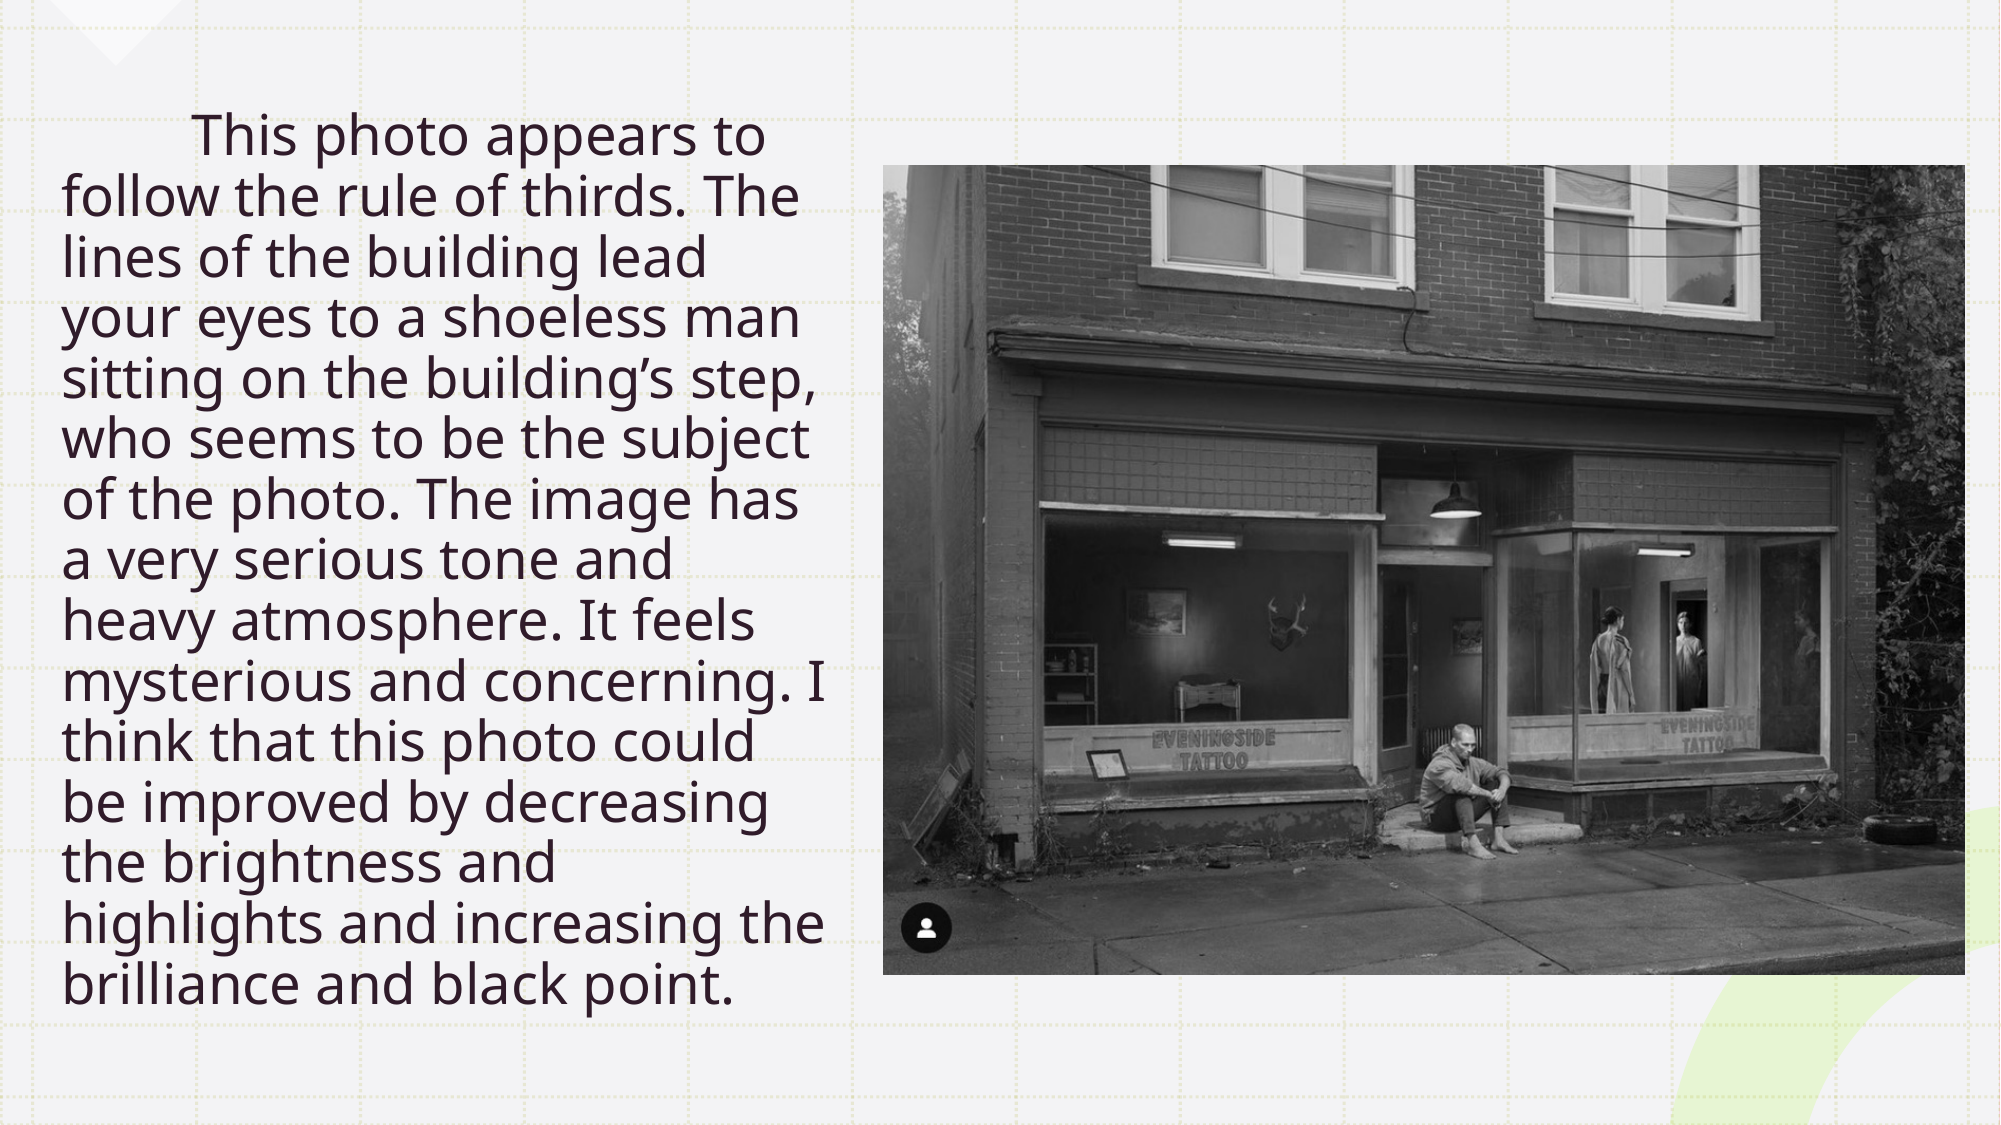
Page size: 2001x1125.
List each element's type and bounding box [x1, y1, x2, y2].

text_box [0, 0, 2000, 1125]
list [883, 165, 1965, 975]
